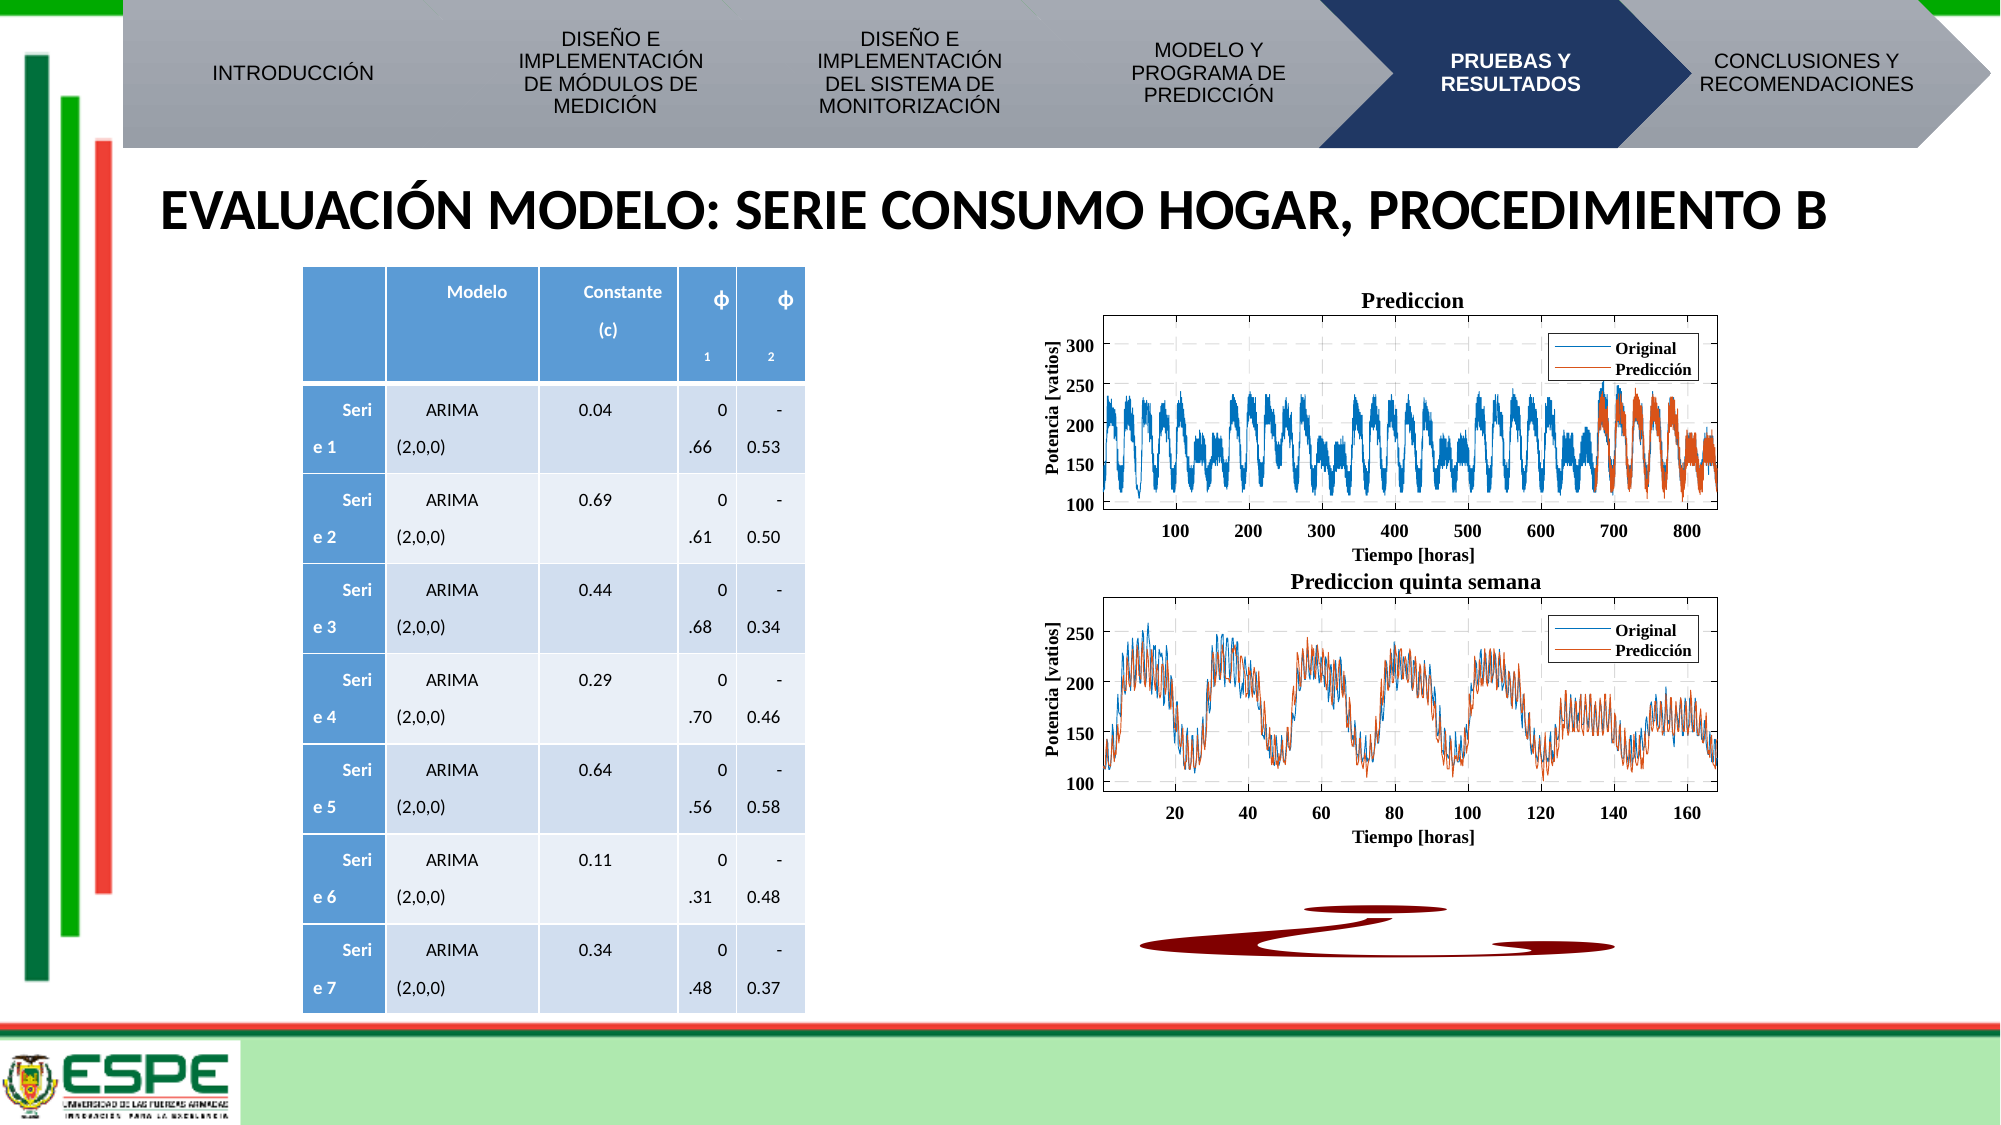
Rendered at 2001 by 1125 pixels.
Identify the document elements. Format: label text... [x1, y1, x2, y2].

table_cell -0.34 [737, 564, 805, 653]
table_header ϕ1 [679, 267, 736, 381]
table_cell ARIMA (2,0,0) [387, 745, 538, 833]
table_cell 0.70 [679, 654, 736, 743]
table_cell Serie 2 [303, 474, 385, 563]
table_cell 0.44 [540, 564, 677, 653]
table_cell ARIMA (2,0,0) [387, 835, 538, 923]
table_cell ARIMA (2,0,0) [387, 925, 538, 1013]
text_box EVALUACIÓN MODELO: SERIE CONSUMO HOGAR, PROCEDIMIENTO B [146, 163, 1970, 249]
table_cell -0.53 [737, 386, 805, 473]
table_cell 0.69 [540, 474, 677, 563]
table_cell -0.50 [737, 474, 805, 563]
table_header [303, 267, 385, 381]
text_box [122, 0, 1992, 156]
table_cell -0.58 [737, 745, 805, 833]
table_cell 0.61 [679, 474, 736, 563]
table_header Modelo [387, 267, 538, 381]
table_cell 0.34 [540, 925, 677, 1013]
table_cell Serie 5 [303, 745, 385, 833]
table_cell Serie 1 [303, 386, 385, 473]
table_cell 0.66 [679, 386, 736, 473]
table_header Constante (c) [540, 267, 677, 381]
table_cell ARIMA (2,0,0) [387, 386, 538, 473]
table_cell ARIMA (2,0,0) [387, 654, 538, 743]
table_cell Serie 4 [303, 654, 385, 743]
table_cell ARIMA (2,0,0) [387, 474, 538, 563]
picture [0, 0, 2001, 1125]
table_cell 0.68 [679, 564, 736, 653]
table_cell 0.11 [540, 835, 677, 923]
table_cell 0.64 [540, 745, 677, 833]
table_cell 0.29 [540, 654, 677, 743]
table_cell 0.04 [540, 386, 677, 473]
table_cell -0.46 [737, 654, 805, 743]
table_cell 0.56 [679, 745, 736, 833]
table_cell ARIMA (2,0,0) [387, 564, 538, 653]
table_cell Serie 3 [303, 564, 385, 653]
table_header ϕ2 [737, 267, 805, 381]
table_cell 0.48 [679, 925, 736, 1013]
table_cell 0.31 [679, 835, 736, 923]
table_cell -0.48 [737, 835, 805, 923]
table_cell -0.37 [737, 925, 805, 1013]
table_cell Serie 6 [303, 835, 385, 923]
table_cell Serie 7 [303, 925, 385, 1013]
